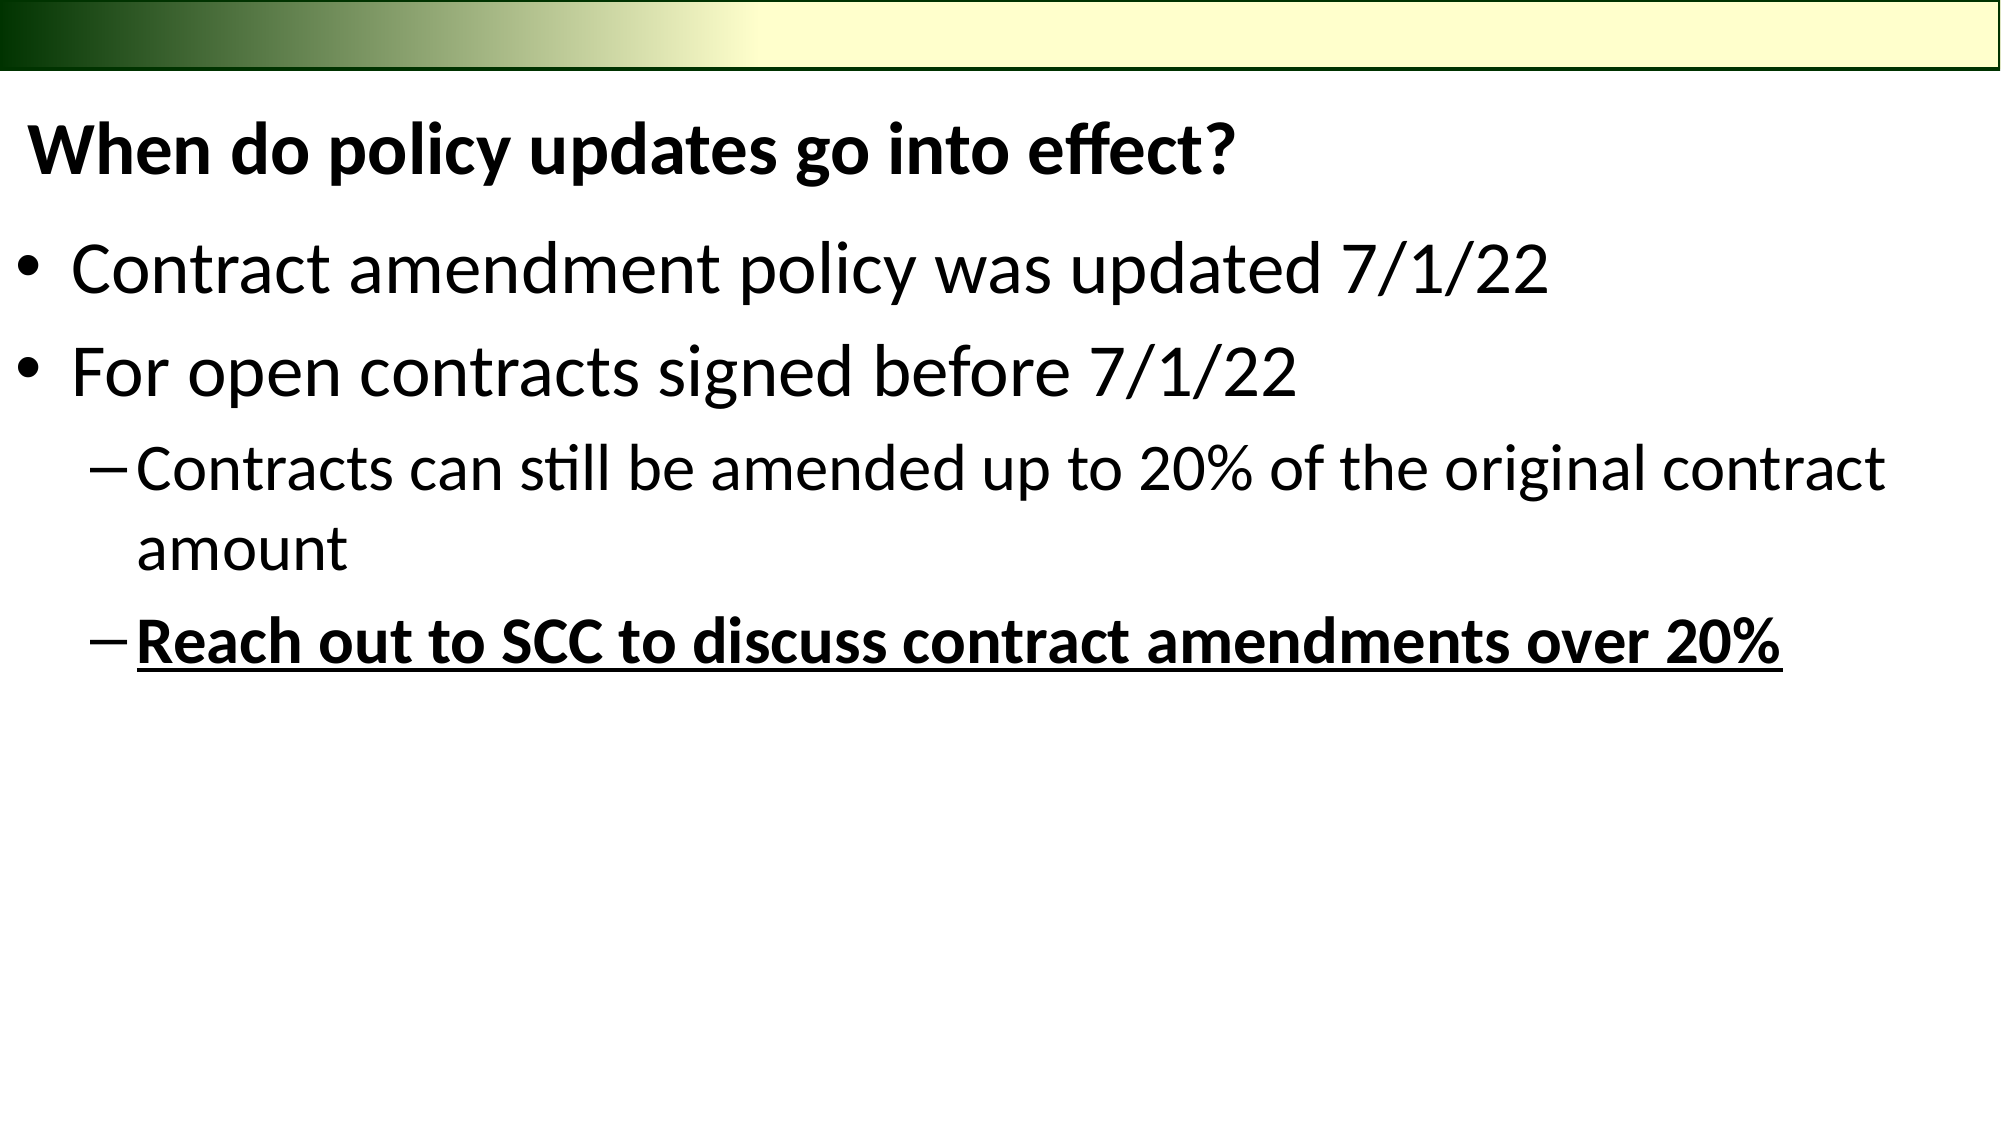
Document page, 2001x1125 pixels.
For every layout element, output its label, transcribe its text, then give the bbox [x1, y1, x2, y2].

title When do policy updates go into effect? [12, 78, 1988, 212]
subtitle Contract amendment policy was updated 7/1/22 For open contracts signed before 7/1/22 Contracts can still be amended up to 20% of the original contract amount Reach out to SCC to discuss contract amendments over 20% [0, 211, 2000, 1109]
